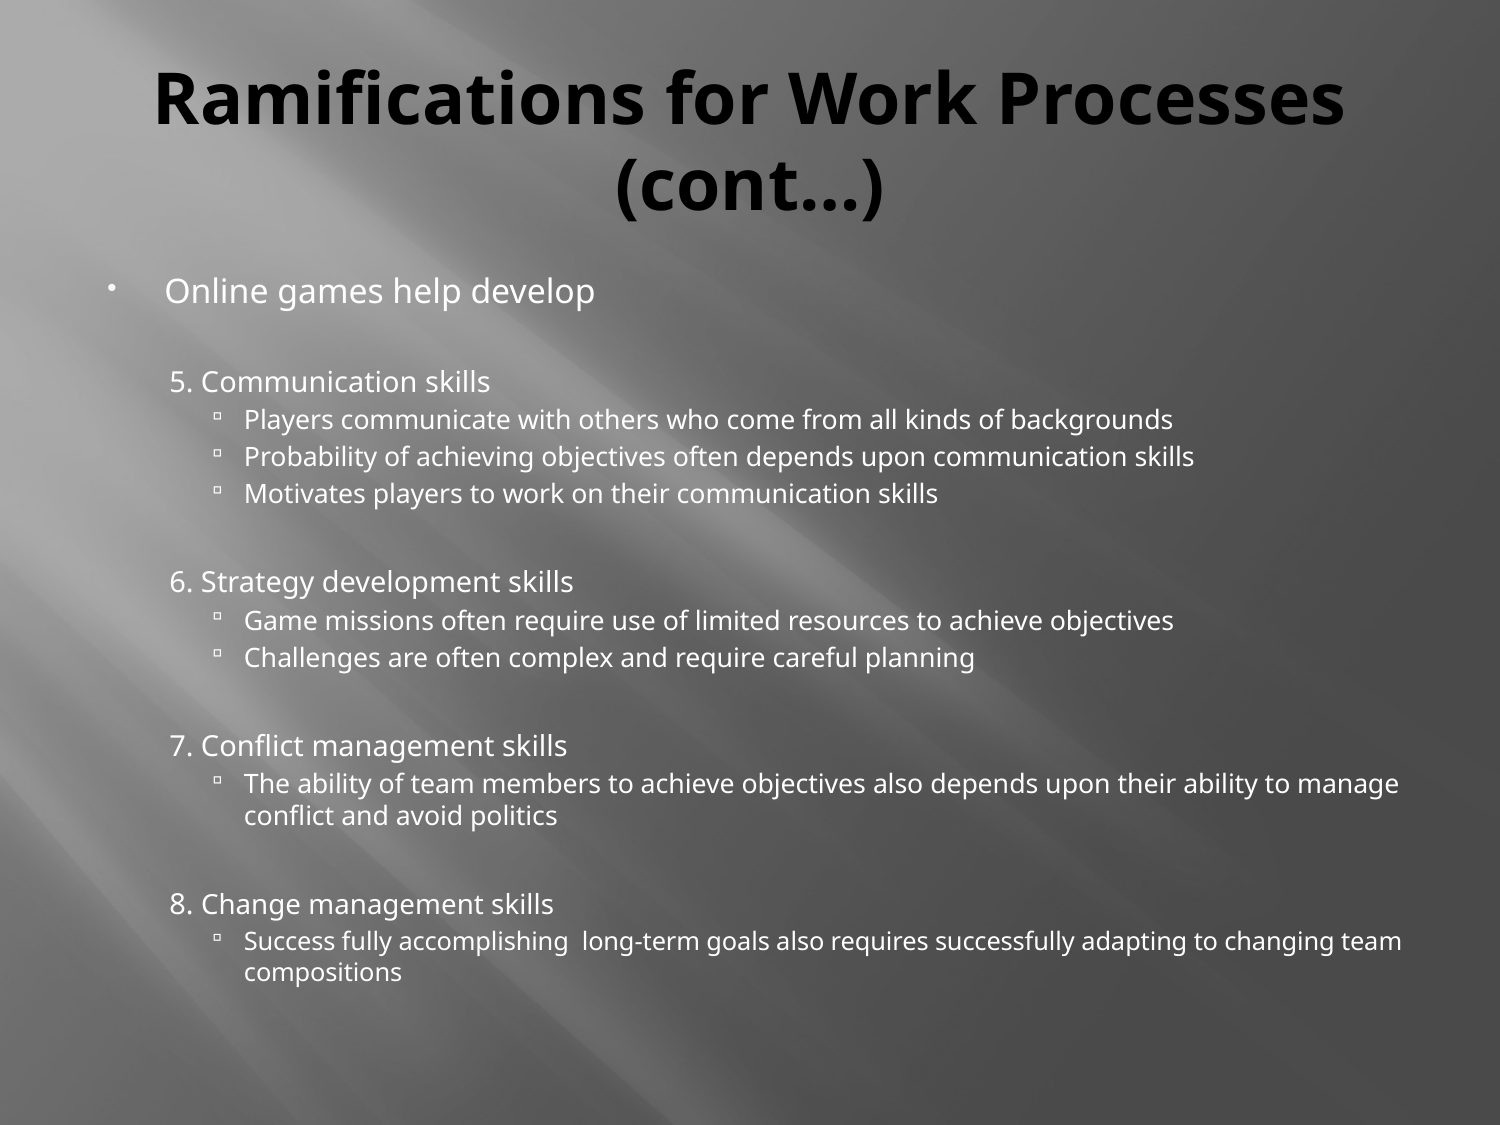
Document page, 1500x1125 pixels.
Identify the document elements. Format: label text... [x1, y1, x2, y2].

title Ramifications for Work Processes (cont…) [75, 45, 1425, 233]
list Online games help develop 5. Communication skills Players communicate with others who come from all kinds of backgrounds Probability of achieving objectives often depends upon communication skills Motivates players to work on their communication skills 6. Strategy development skills Game missions often require use of limited resources to achieve objectives Challenges are often complex and require careful planning 7. Conflict management skills The ability of team members to achieve objectives also depends upon their ability to manage conflict and avoid politics 8. Change management skills Success fully accomplishing long-term goals also requires successfully adapting to changing team compositions [75, 262, 1425, 1035]
